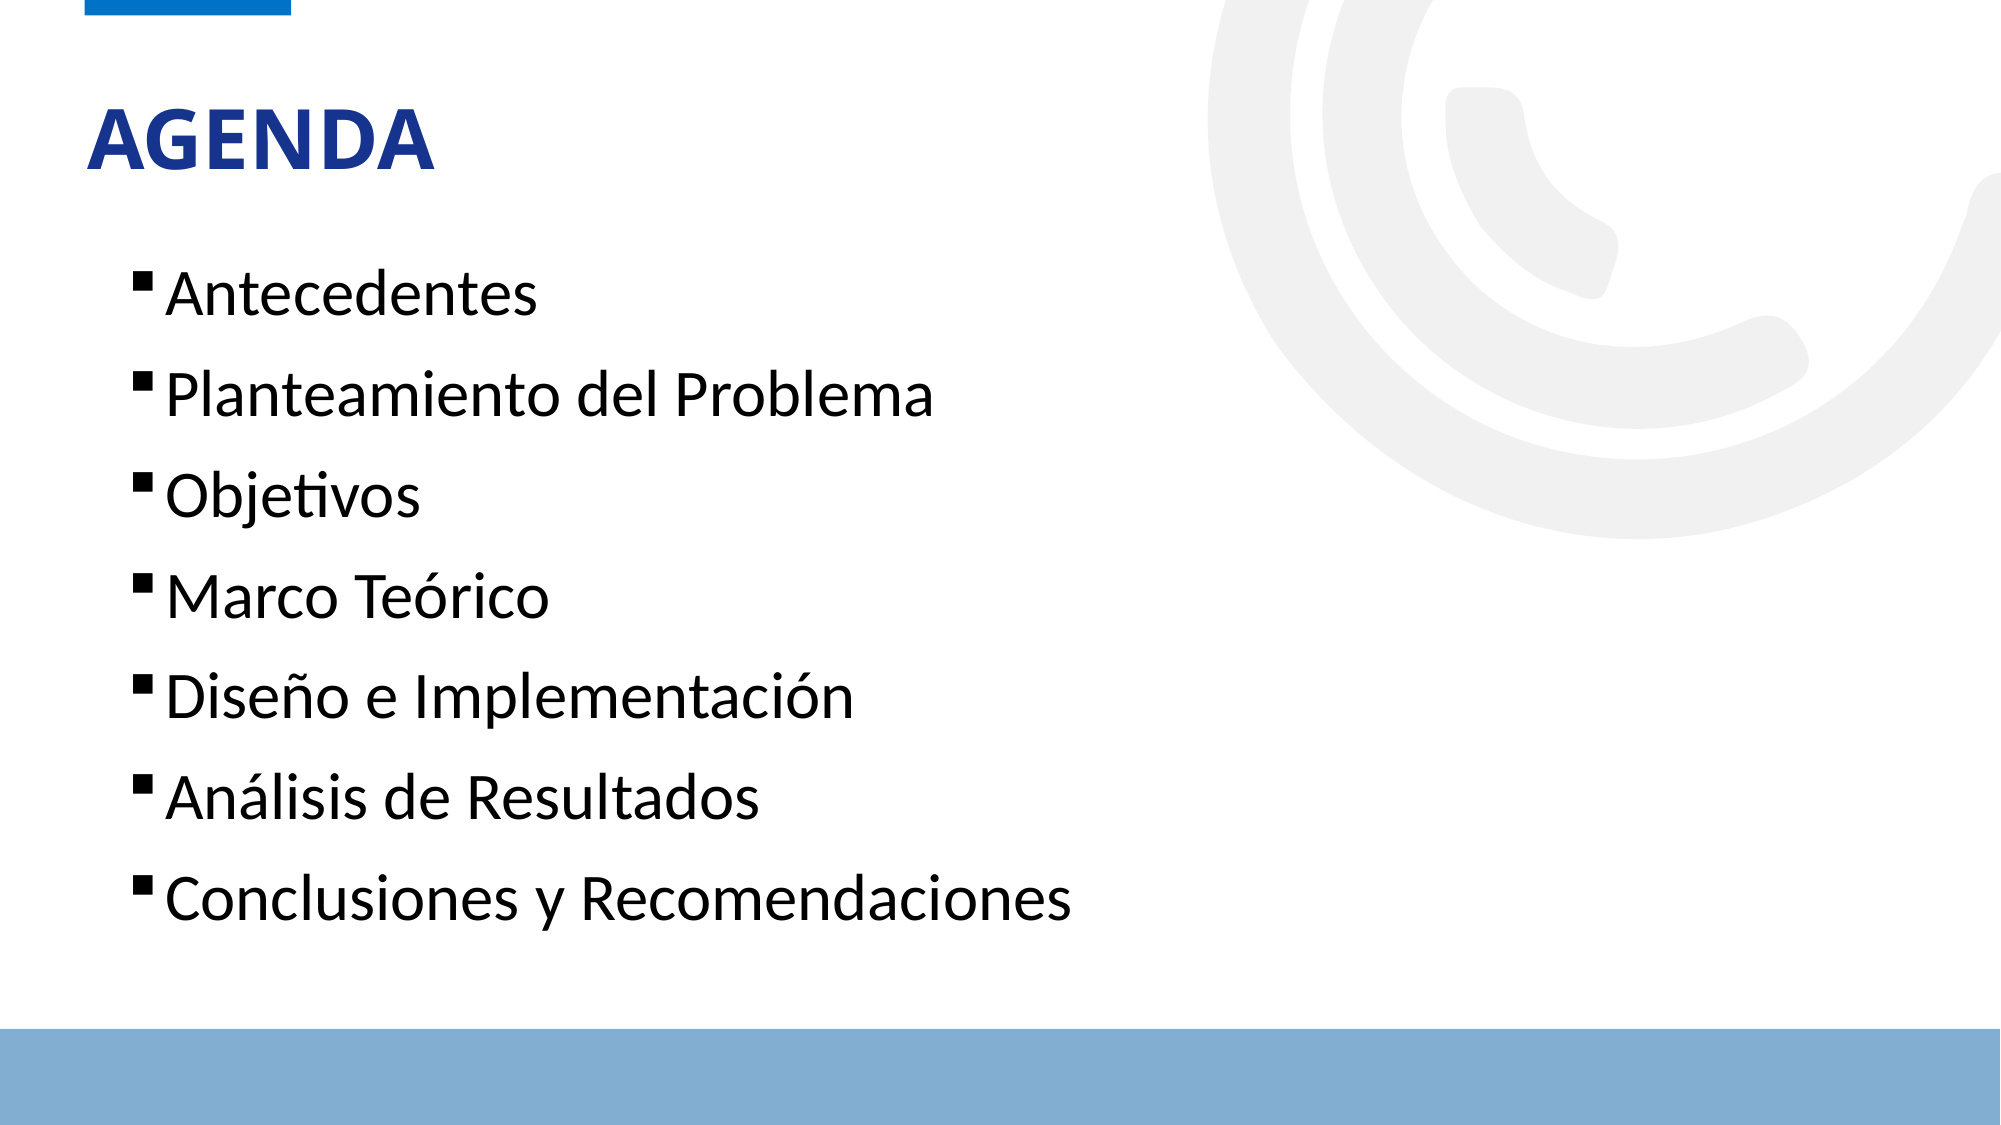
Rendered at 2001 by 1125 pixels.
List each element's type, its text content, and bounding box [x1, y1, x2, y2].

text_box Antecedentes Planteamiento del Problema Objetivos Marco Teórico Diseño e Implementación Análisis de Resultados Conclusiones y Recomendaciones [113, 241, 1838, 975]
text_box [0, 1028, 2000, 1125]
title agenda [87, 36, 1865, 188]
